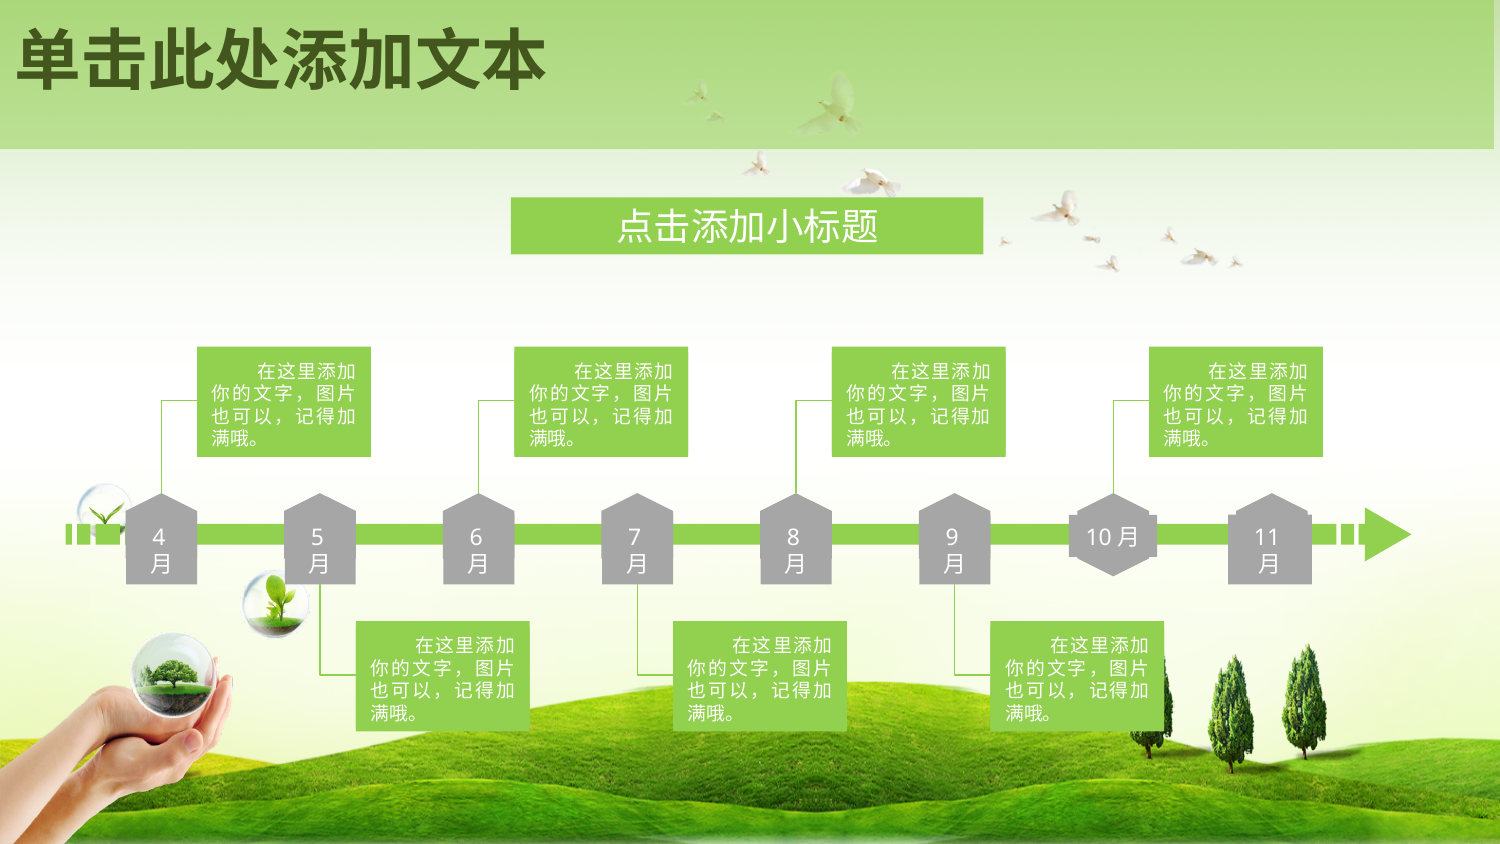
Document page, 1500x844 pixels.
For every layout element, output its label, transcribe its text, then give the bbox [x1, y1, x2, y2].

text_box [990, 620, 1165, 733]
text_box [514, 346, 689, 459]
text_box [837, 507, 913, 562]
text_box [831, 346, 1006, 459]
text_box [678, 507, 754, 562]
text_box [0, 0, 1496, 151]
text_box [672, 620, 848, 733]
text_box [1068, 492, 1158, 577]
text_box 单击此处添加文本 [0, 10, 744, 106]
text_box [125, 492, 198, 577]
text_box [759, 492, 832, 577]
picture [0, 0, 1500, 844]
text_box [65, 507, 120, 562]
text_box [1317, 507, 1412, 562]
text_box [922, 607, 1023, 644]
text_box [288, 607, 388, 644]
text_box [605, 607, 705, 644]
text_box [1227, 492, 1313, 577]
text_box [196, 346, 372, 459]
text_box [355, 620, 530, 733]
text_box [918, 492, 991, 577]
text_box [1148, 346, 1324, 459]
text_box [767, 428, 828, 465]
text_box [449, 428, 511, 465]
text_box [283, 492, 356, 577]
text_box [519, 507, 596, 562]
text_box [601, 492, 674, 577]
text_box 点击添加小标题 [510, 197, 984, 255]
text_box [995, 507, 1063, 562]
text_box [132, 428, 193, 465]
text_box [442, 492, 515, 577]
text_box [361, 507, 437, 562]
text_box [1084, 428, 1145, 465]
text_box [1162, 507, 1222, 562]
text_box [202, 507, 278, 562]
